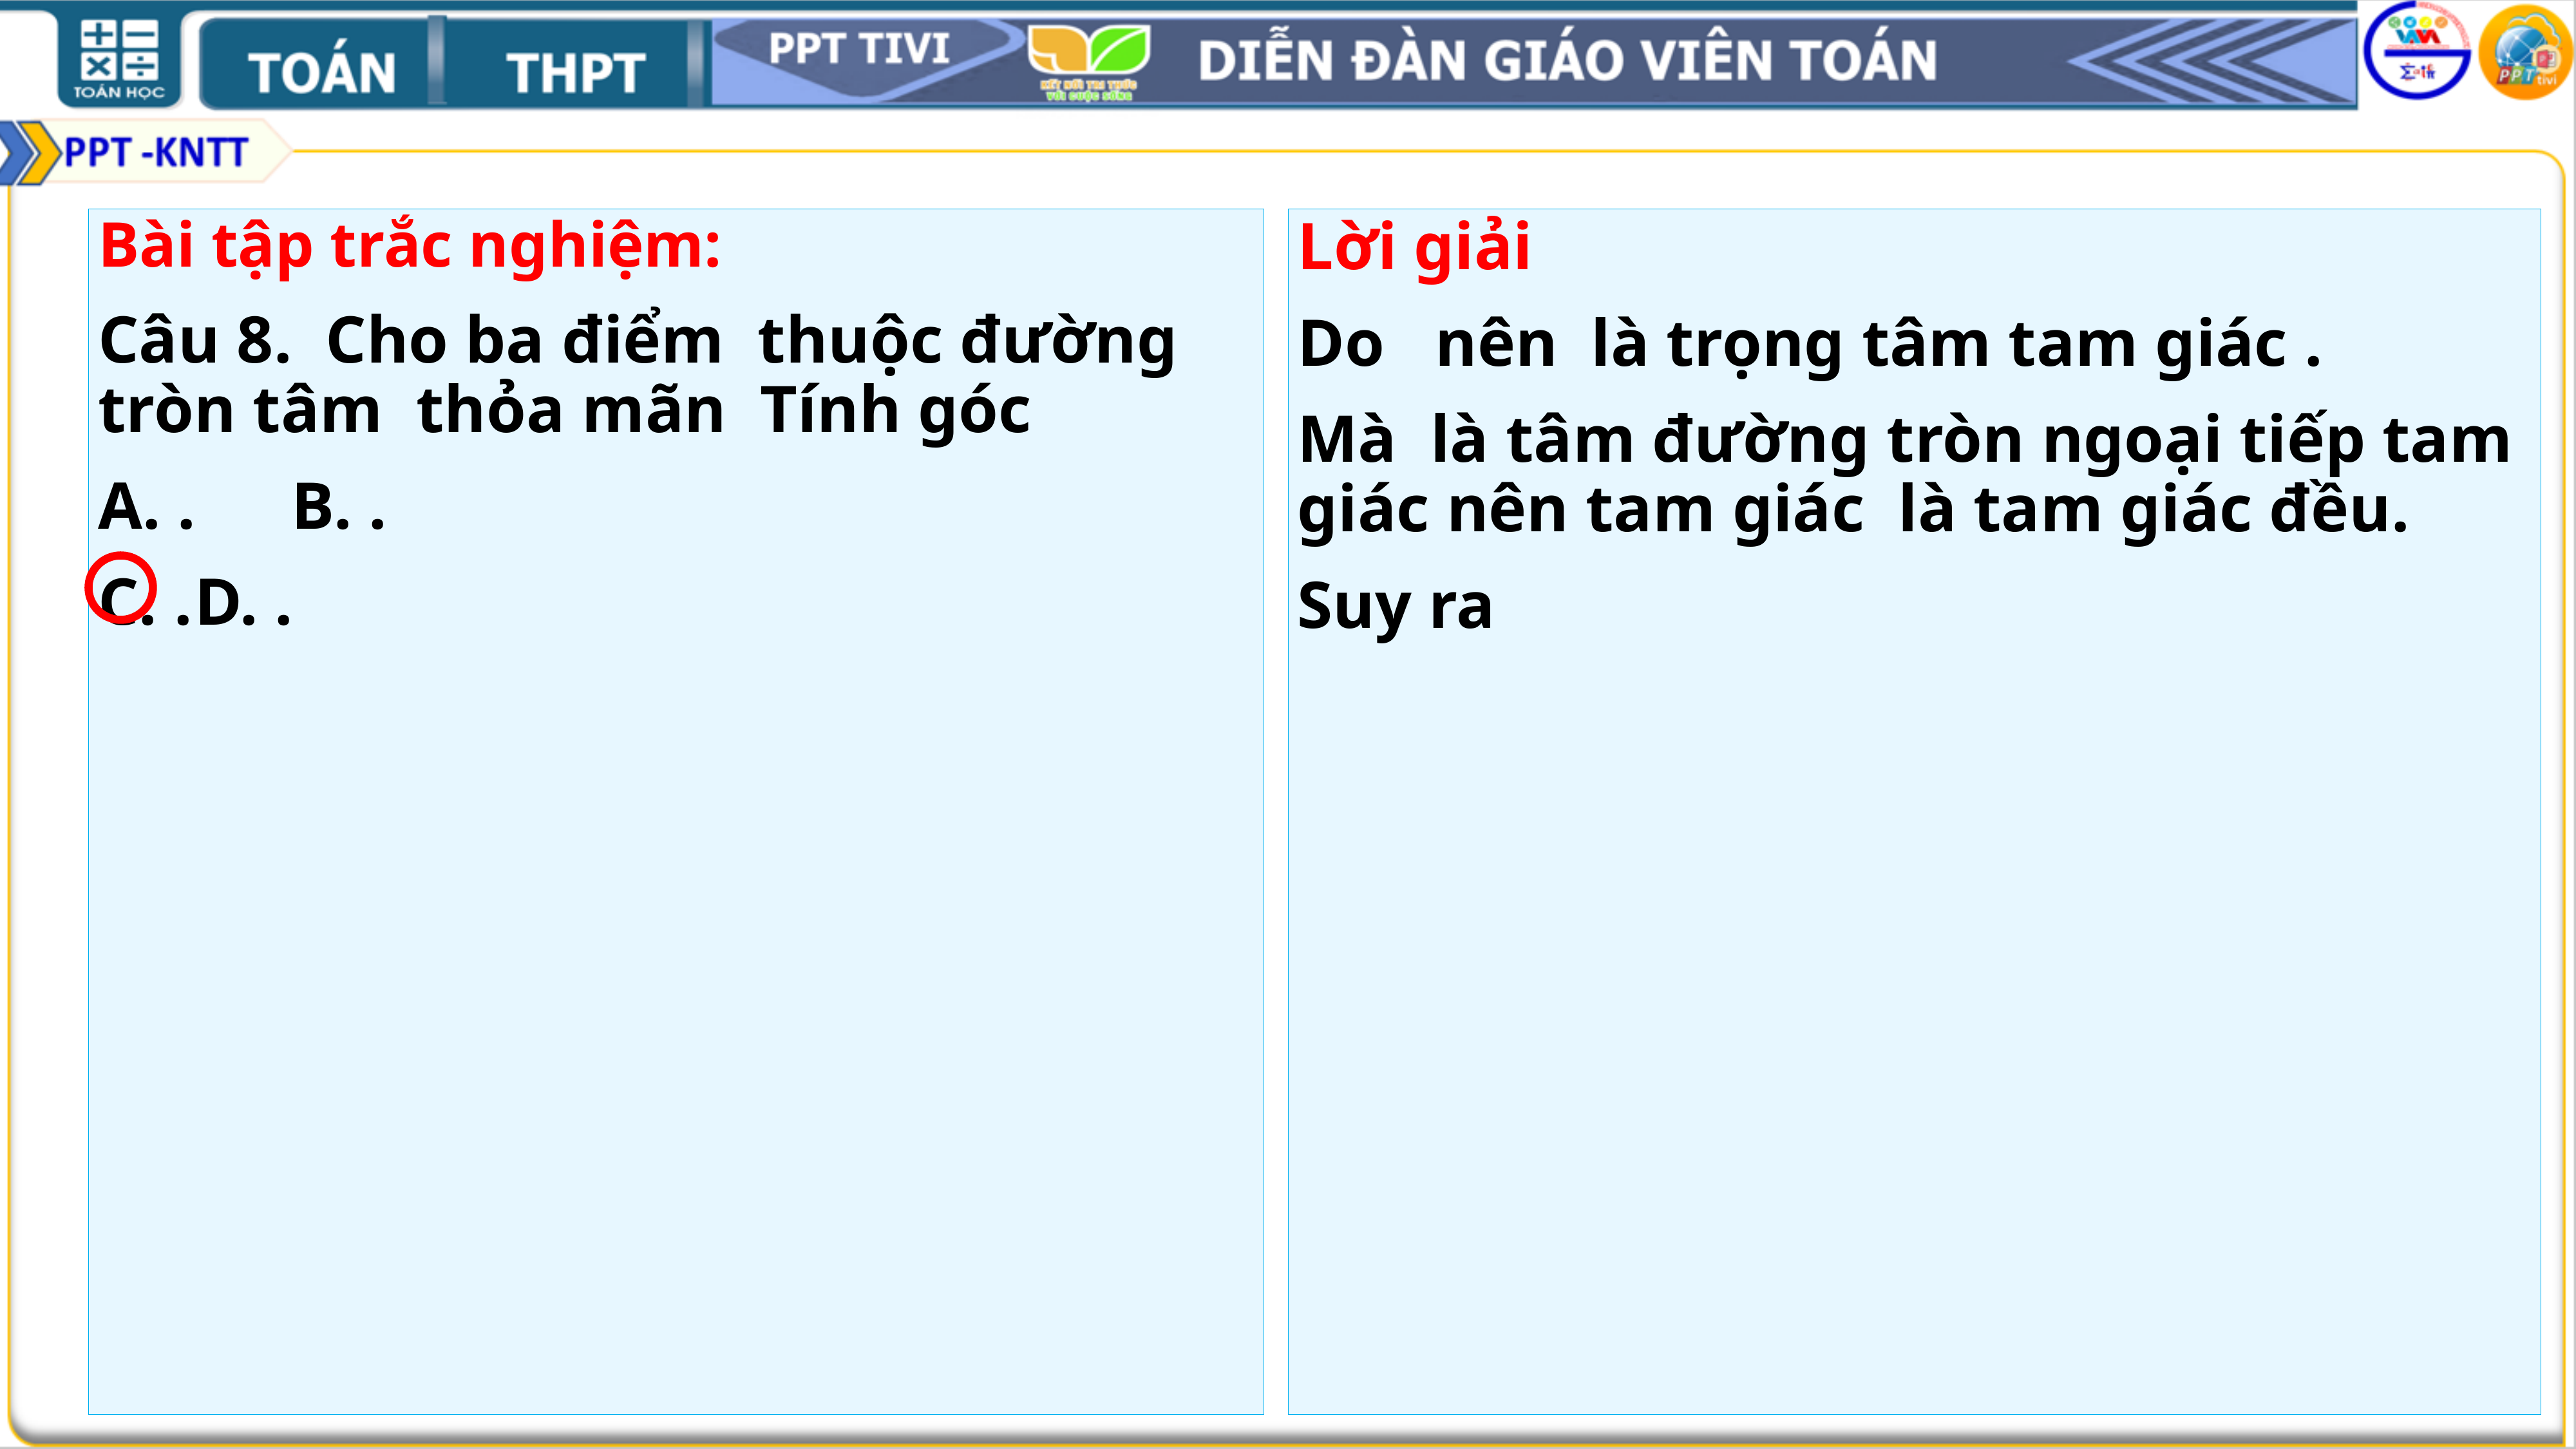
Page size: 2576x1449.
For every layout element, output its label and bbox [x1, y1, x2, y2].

text_box [88, 554, 154, 621]
picture [0, 0, 2576, 1449]
